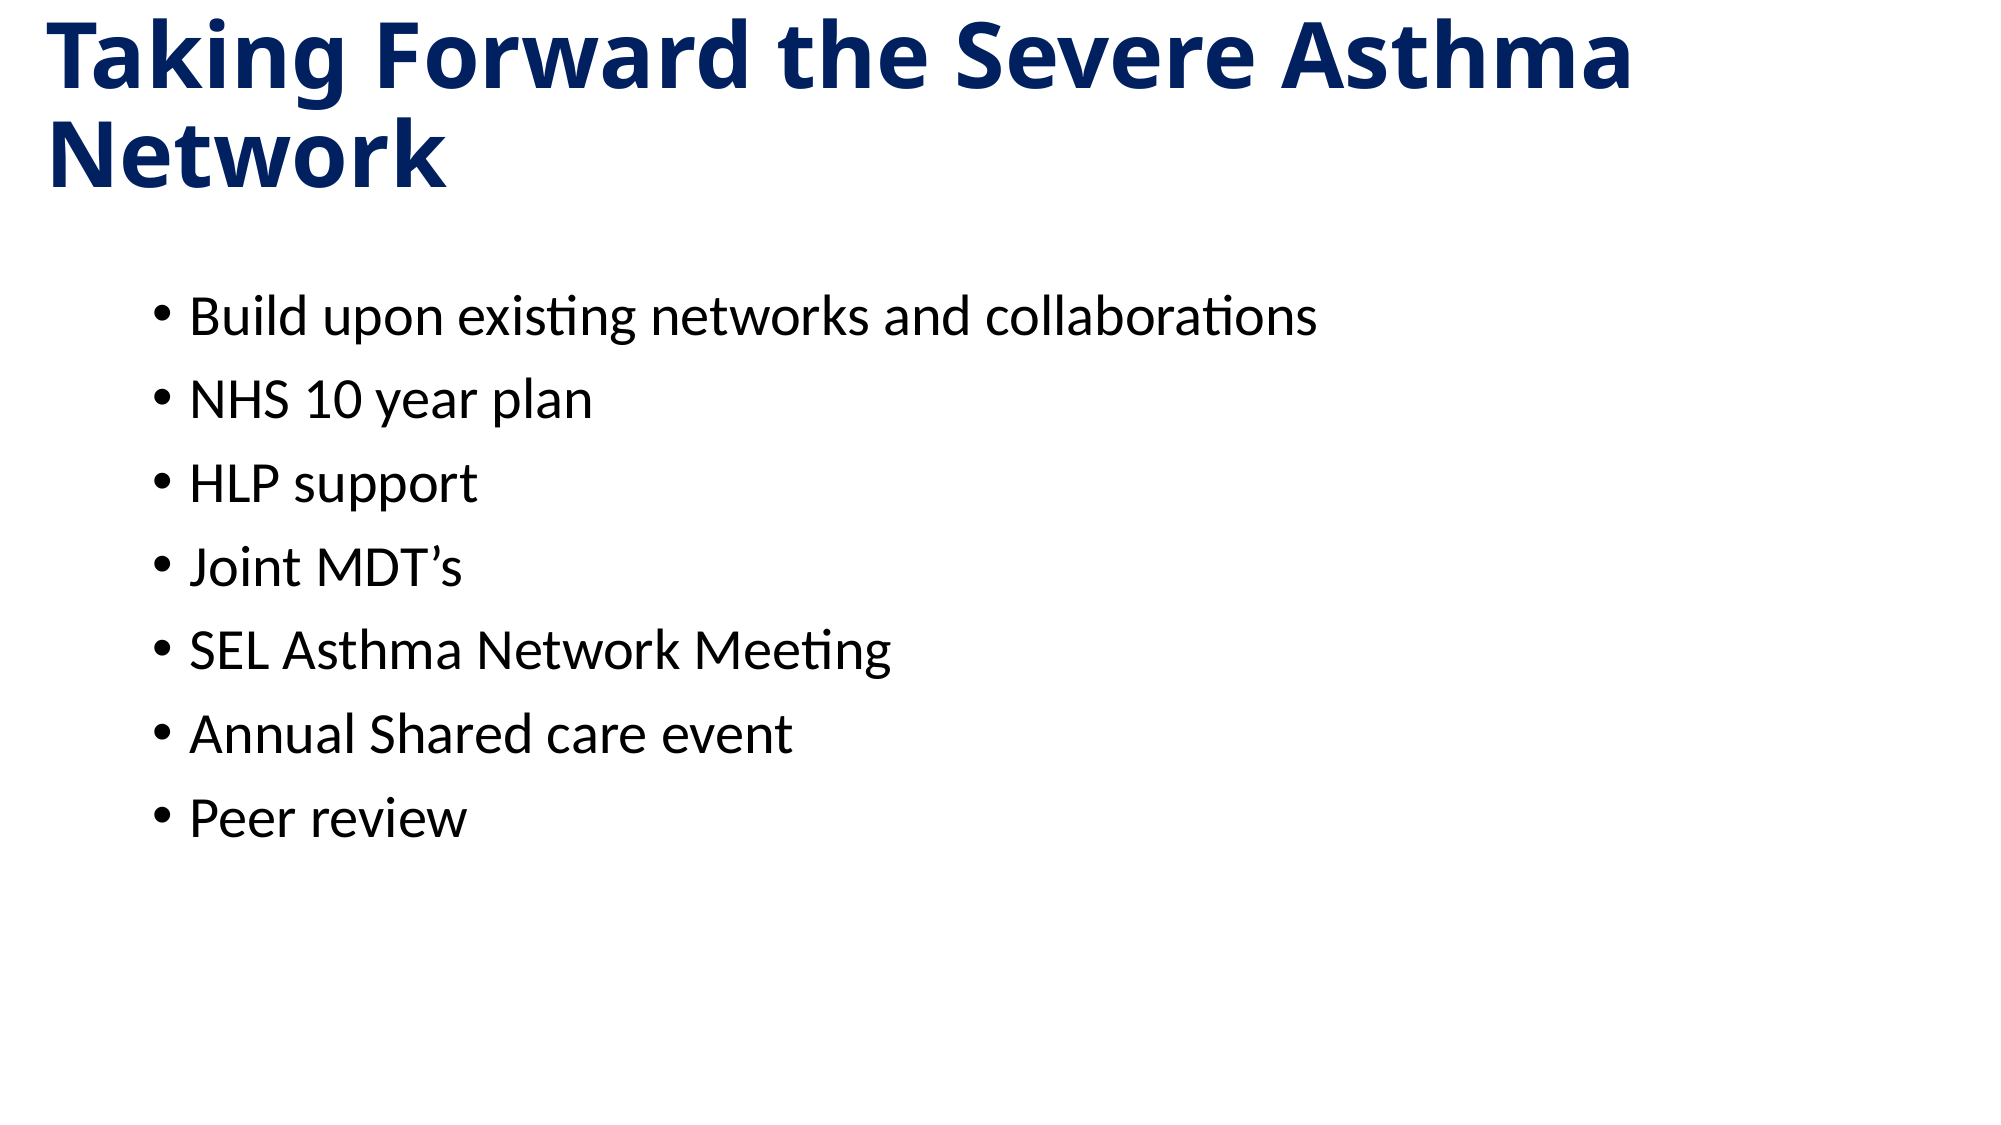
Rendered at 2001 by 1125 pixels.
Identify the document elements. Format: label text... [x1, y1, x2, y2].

title Taking Forward the Severe Asthma Network [30, 0, 1756, 218]
list Build upon existing networks and collaborations NHS 10 year plan HLP support Joint MDT’s SEL Asthma Network Meeting Annual Shared care event Peer review [137, 277, 1863, 862]
